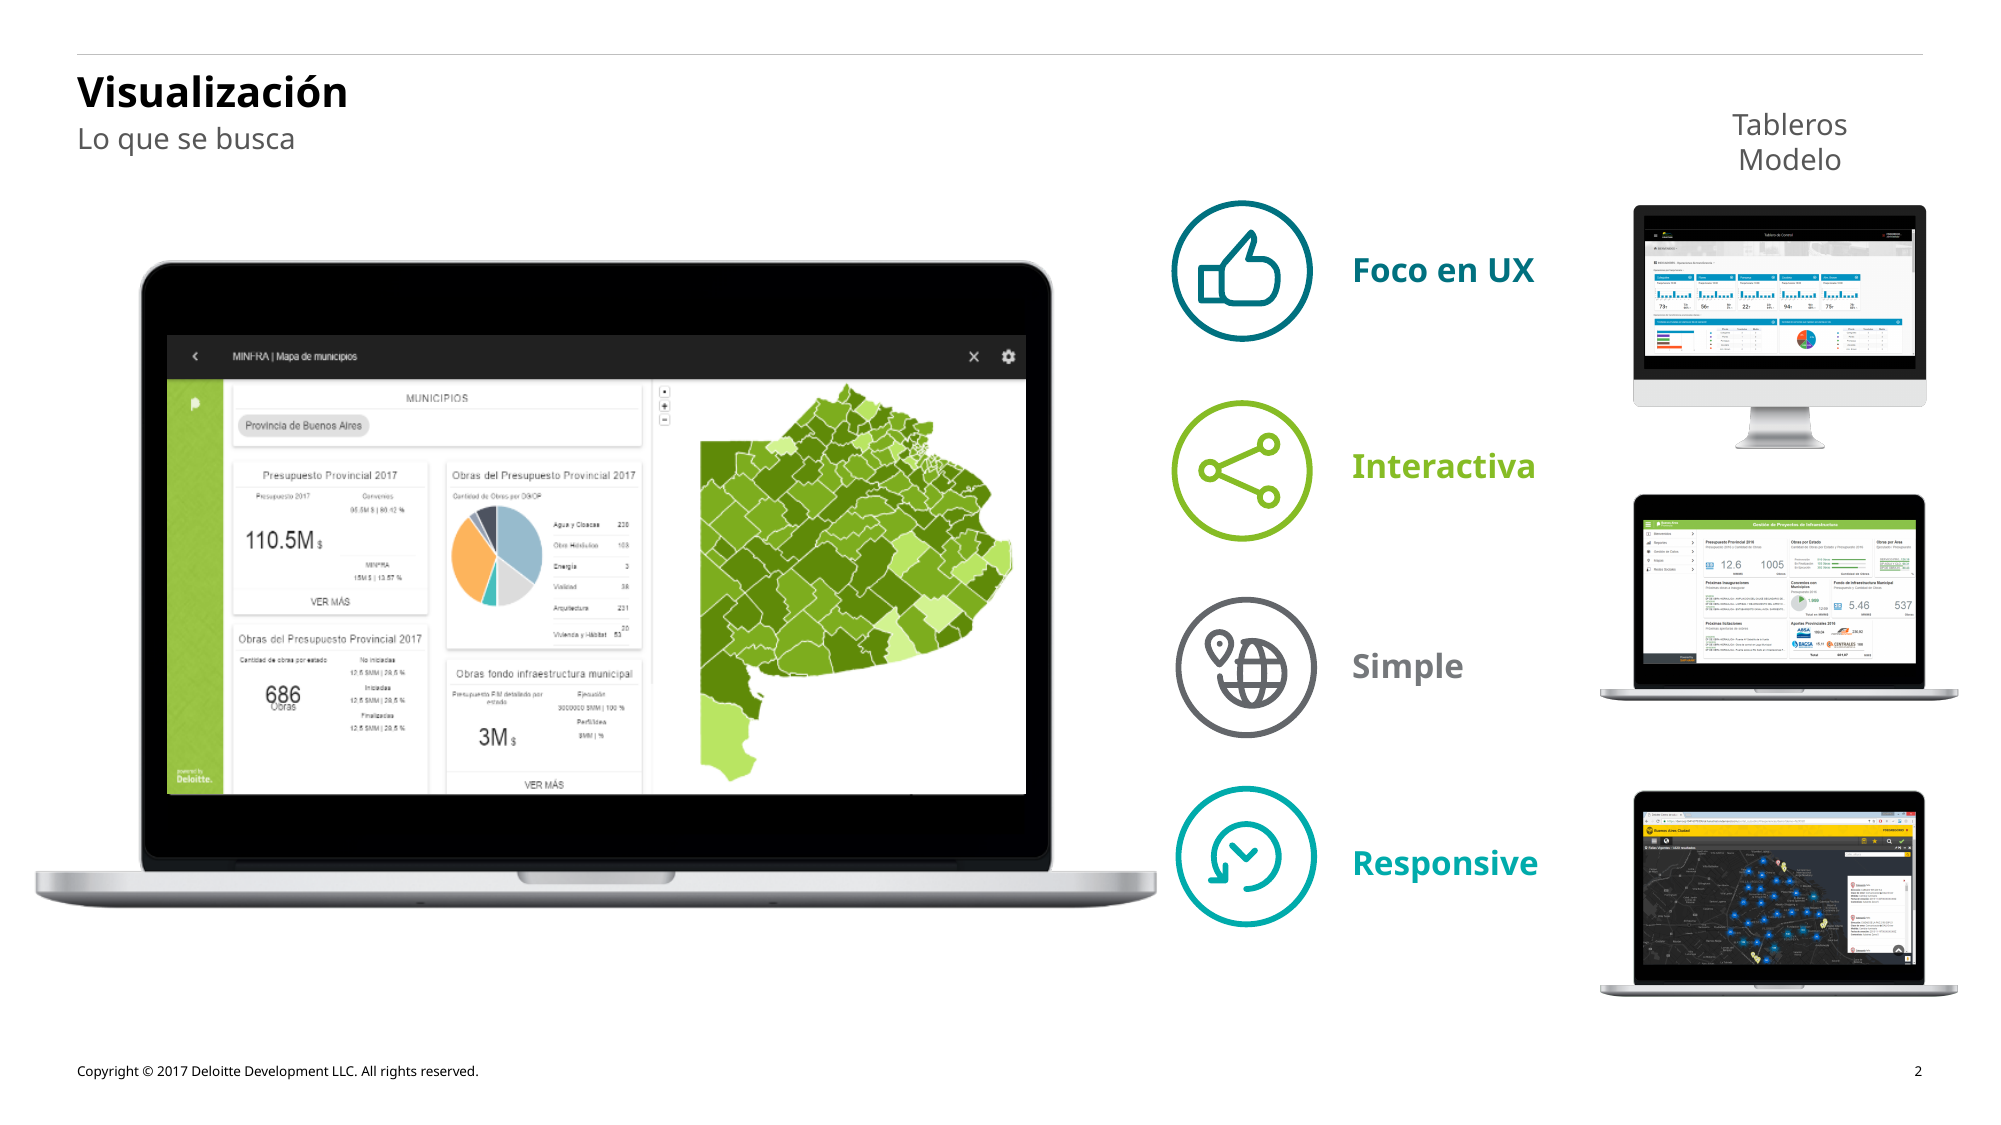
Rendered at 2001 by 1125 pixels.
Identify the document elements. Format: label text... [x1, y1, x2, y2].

text_box [1190, 785, 1318, 928]
text_box Tableros Modelo [1677, 105, 1904, 164]
picture [1591, 166, 1967, 1082]
text_box Simple [1337, 637, 1556, 693]
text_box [1187, 200, 1314, 343]
text_box Foco en UX [1337, 241, 1585, 297]
list Lo que se busca [77, 121, 1231, 198]
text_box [1190, 596, 1318, 739]
text_box Responsive [1337, 835, 1586, 890]
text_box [1190, 399, 1313, 542]
title Visualización [77, 66, 1923, 121]
text_box Interactiva [1337, 437, 1586, 493]
picture [7, 200, 1186, 933]
